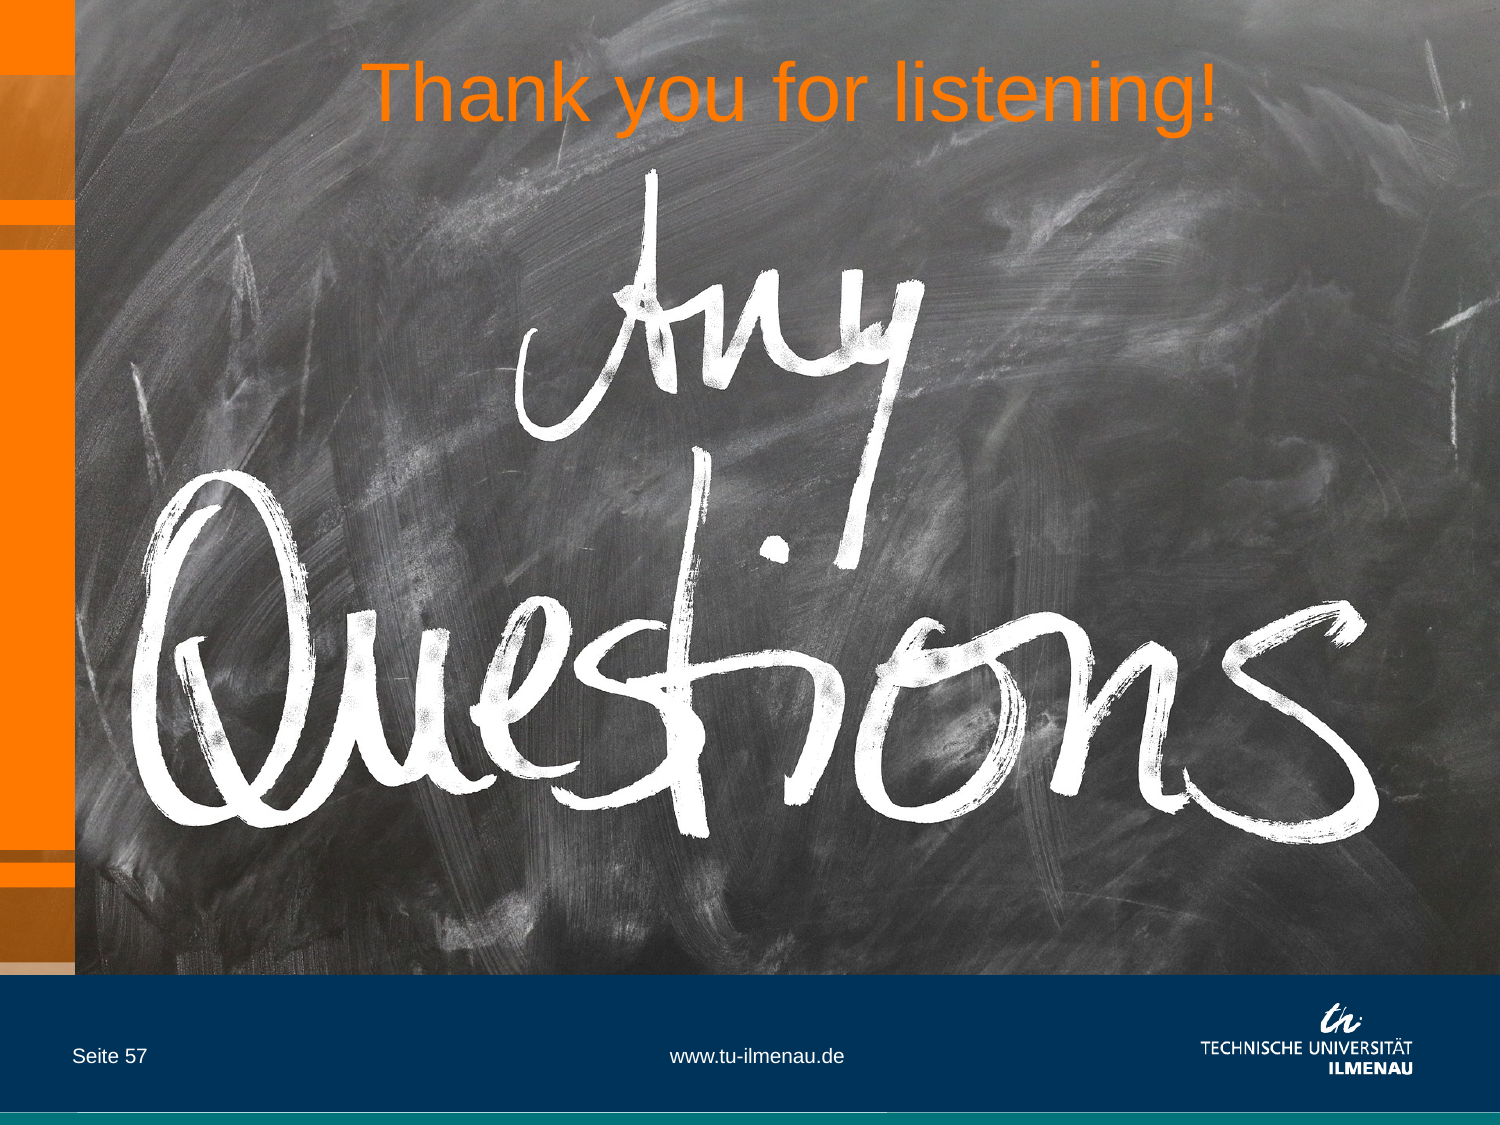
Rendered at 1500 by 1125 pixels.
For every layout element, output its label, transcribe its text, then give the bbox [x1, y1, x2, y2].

slide_number Seite 57 [41, 1034, 179, 1085]
picture [75, 0, 1500, 974]
footer www.tu-ilmenau.de [643, 1034, 857, 1085]
title Thank you for listening! [82, 30, 1500, 219]
picture [1200, 1003, 1413, 1075]
